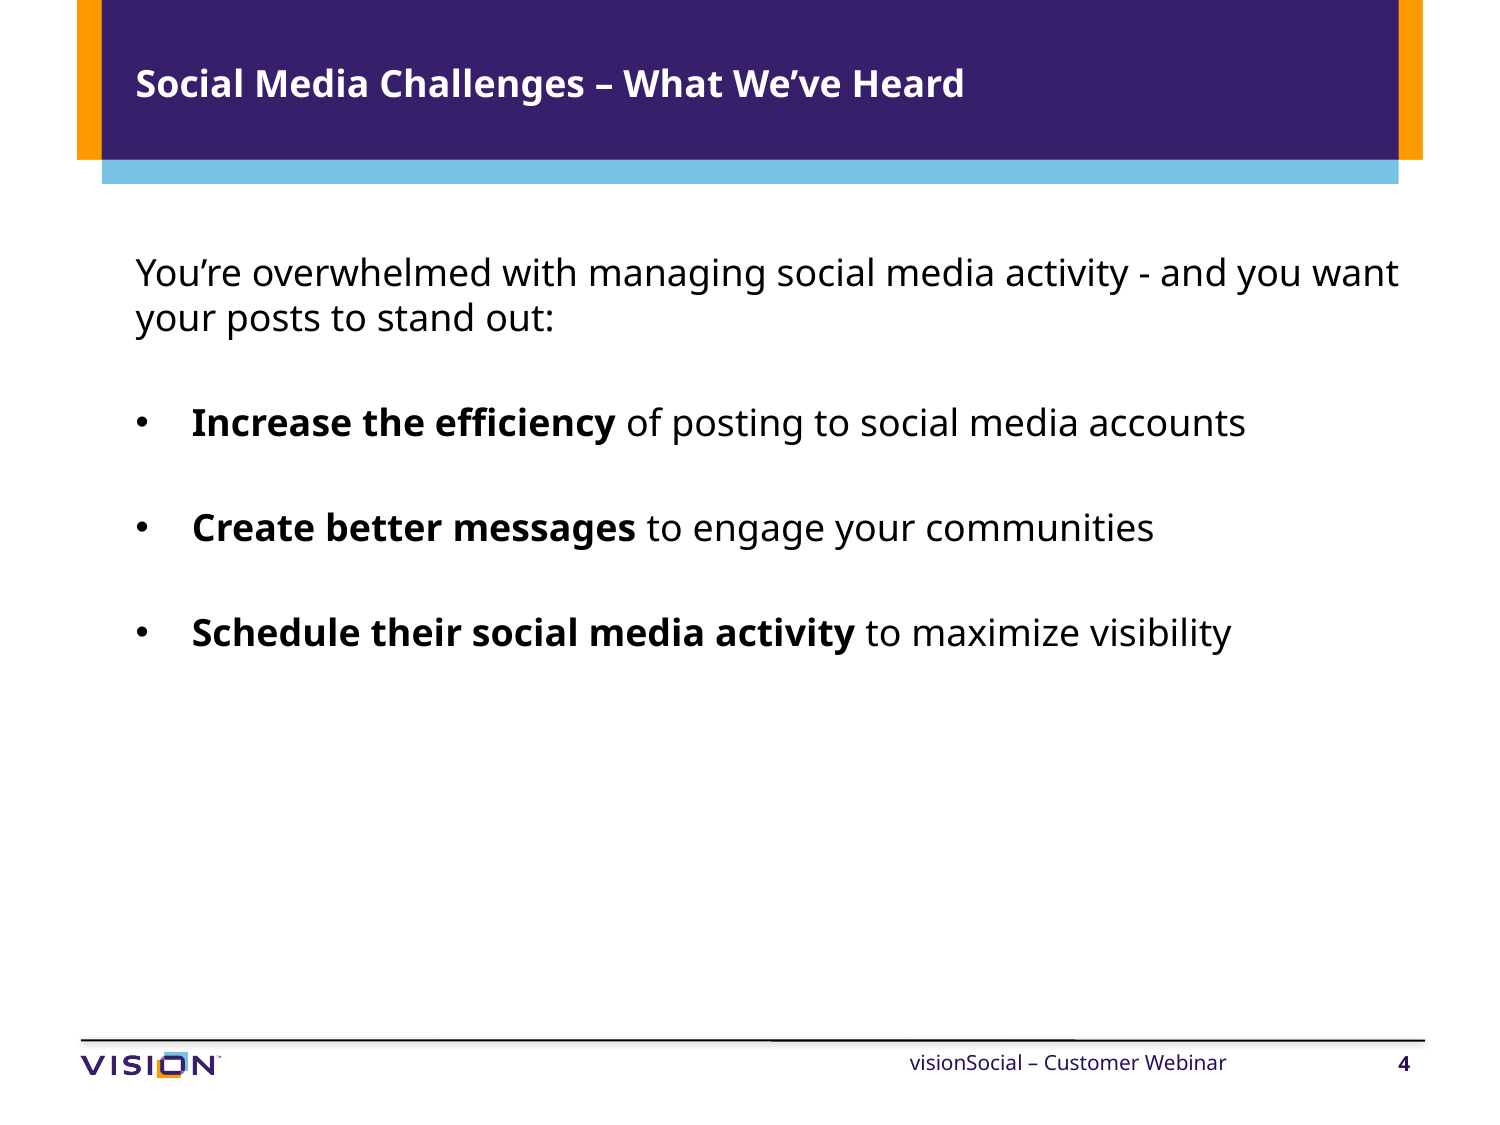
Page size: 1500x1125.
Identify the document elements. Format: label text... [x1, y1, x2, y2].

picture [80, 1052, 221, 1078]
footer visionSocial – Customer Webinar [692, 1042, 1242, 1103]
picture [77, 0, 1423, 184]
list You’re overwhelmed with managing social media activity - and you want your posts to stand out: Increase the efficiency of posting to social media accounts Create better messages to engage your communities Schedule their social media activity to maximize visibility [120, 241, 1425, 984]
slide_number 4 [1278, 1042, 1425, 1103]
title Social Media Challenges – What We’ve Heard [120, 24, 1381, 142]
